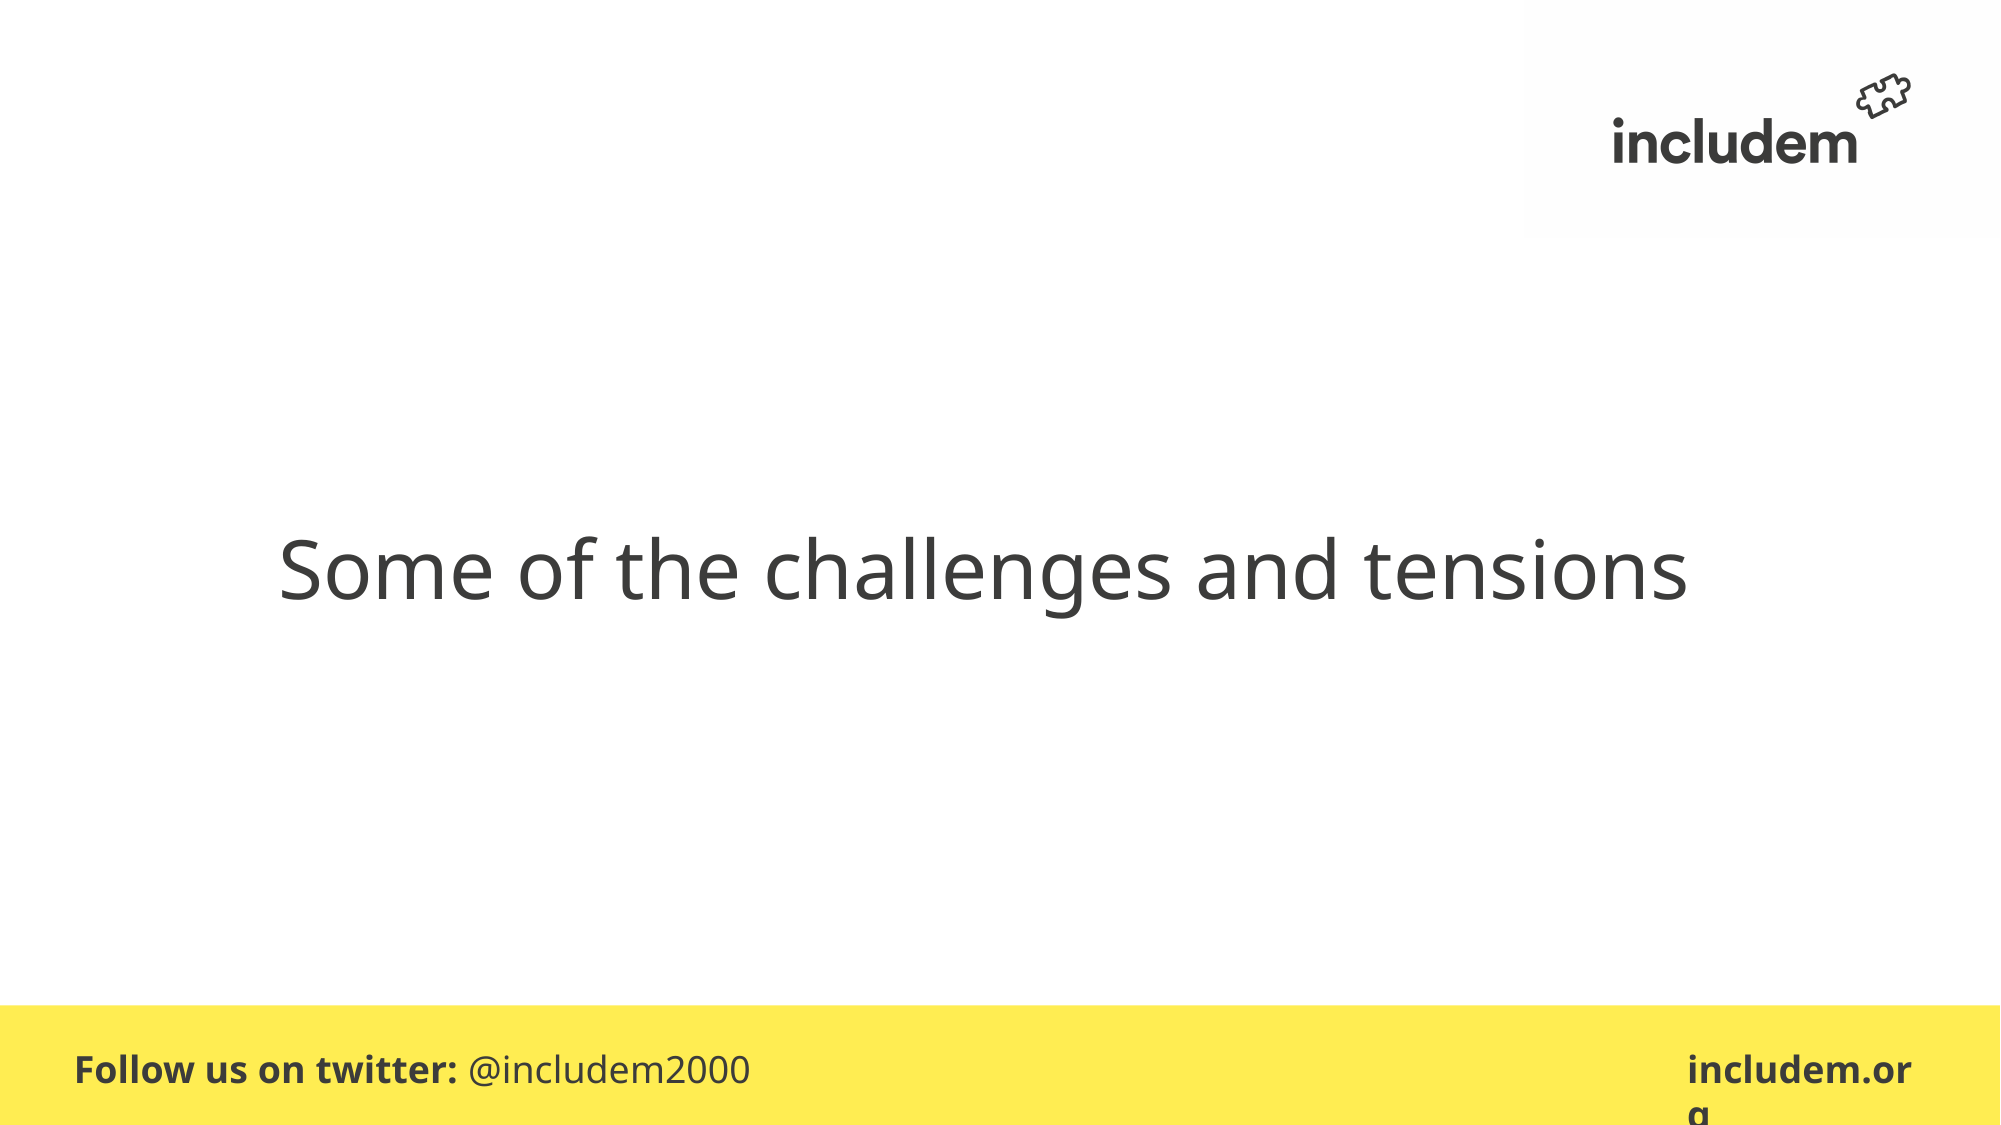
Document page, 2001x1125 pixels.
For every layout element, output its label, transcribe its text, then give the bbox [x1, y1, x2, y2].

text_box [0, 1004, 2000, 1125]
text_box Follow us on twitter: @includem2000 [59, 1038, 1105, 1099]
text_box includem.org [1672, 1038, 1941, 1125]
picture [1524, 0, 2000, 238]
text_box Some of the challenges and tensions [263, 500, 1737, 625]
